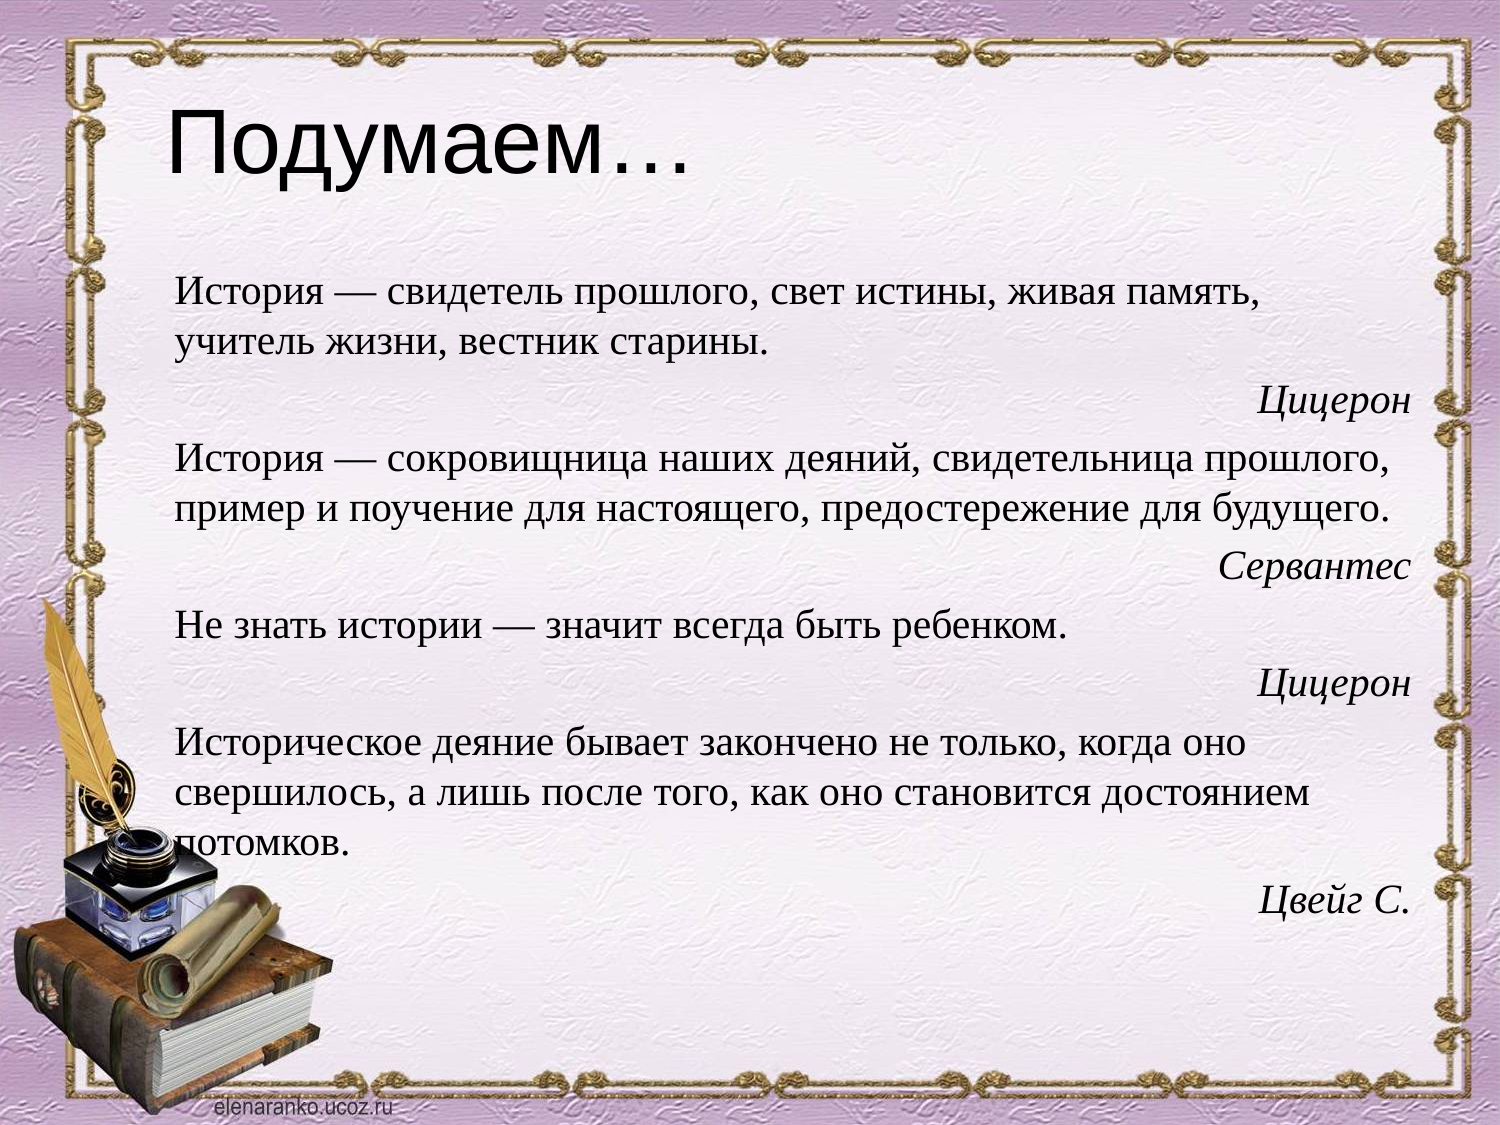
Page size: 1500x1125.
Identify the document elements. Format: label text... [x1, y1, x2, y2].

picture [0, 0, 1500, 1125]
title Подумаем… [150, 42, 1500, 231]
list История — свидетель прошлого, свет истины, живая память, учитель жизни, вестник старины. Цицерон История — сокровищница наших деяний, свидетельница прошлого, пример и поучение для настоящего, предостережение для будущего. Сервантес Не знать истории — значит всегда быть ребенком. Цицерон Историческое деяние бывает закончено не только, когда оно свершилось, а лишь после того, как оно становится достоянием потомков. Цвейг С. [159, 255, 1427, 998]
